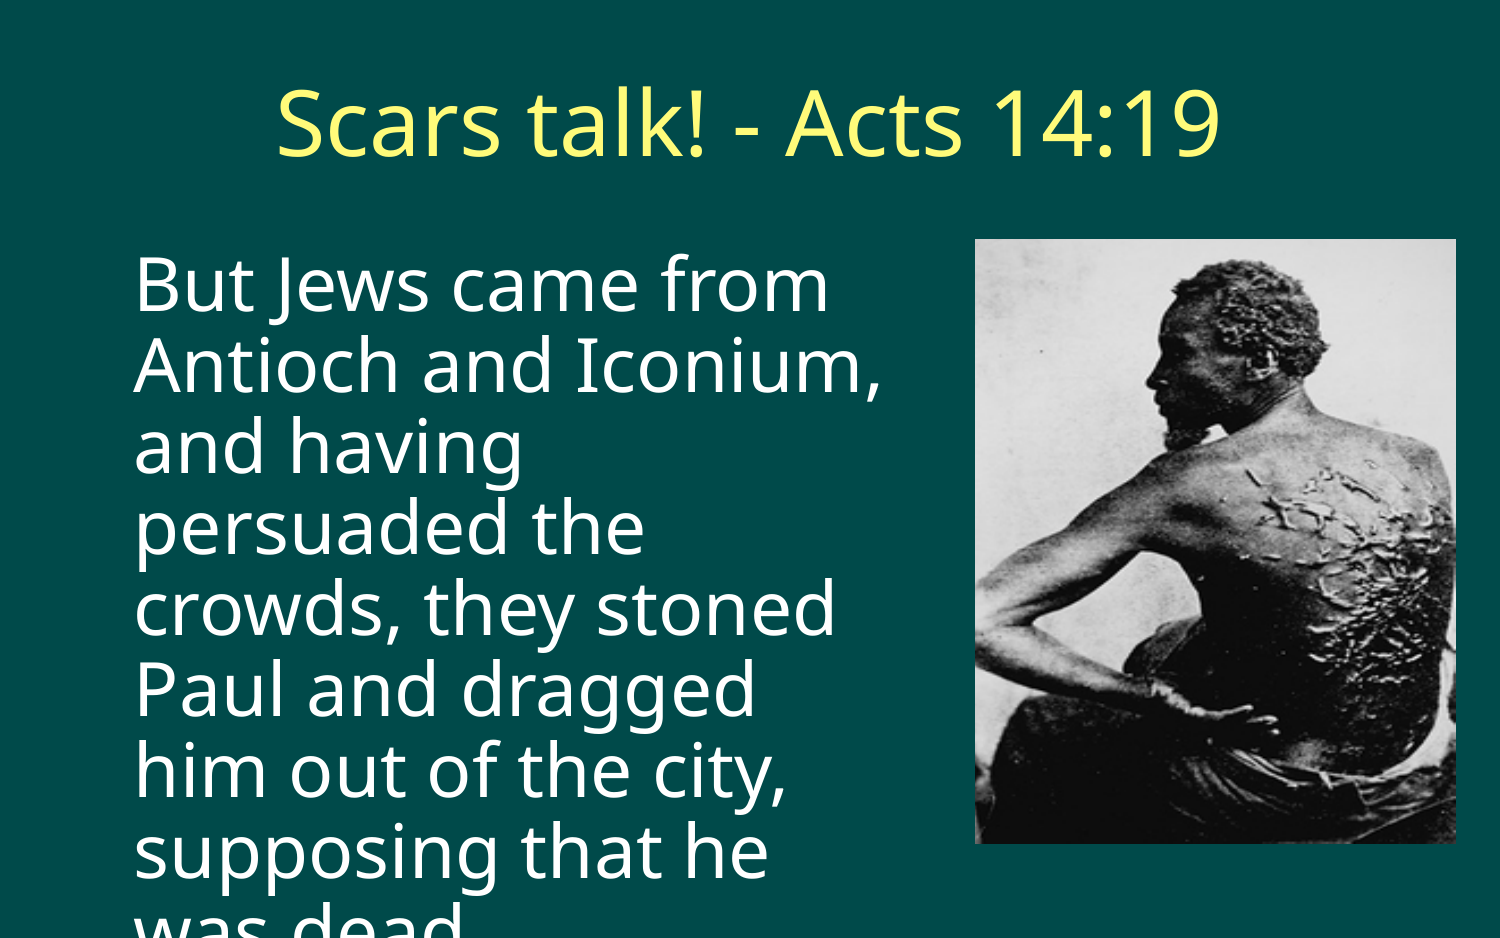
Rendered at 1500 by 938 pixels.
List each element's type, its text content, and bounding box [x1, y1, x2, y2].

title Scars talk! - Acts 14:19 [62, 41, 1438, 198]
list But Jews came from Antioch and Iconium, and having persuaded the crowds, they stoned Paul and dragged him out of the city, supposing that he was dead. [62, 239, 900, 886]
picture [974, 239, 1456, 844]
